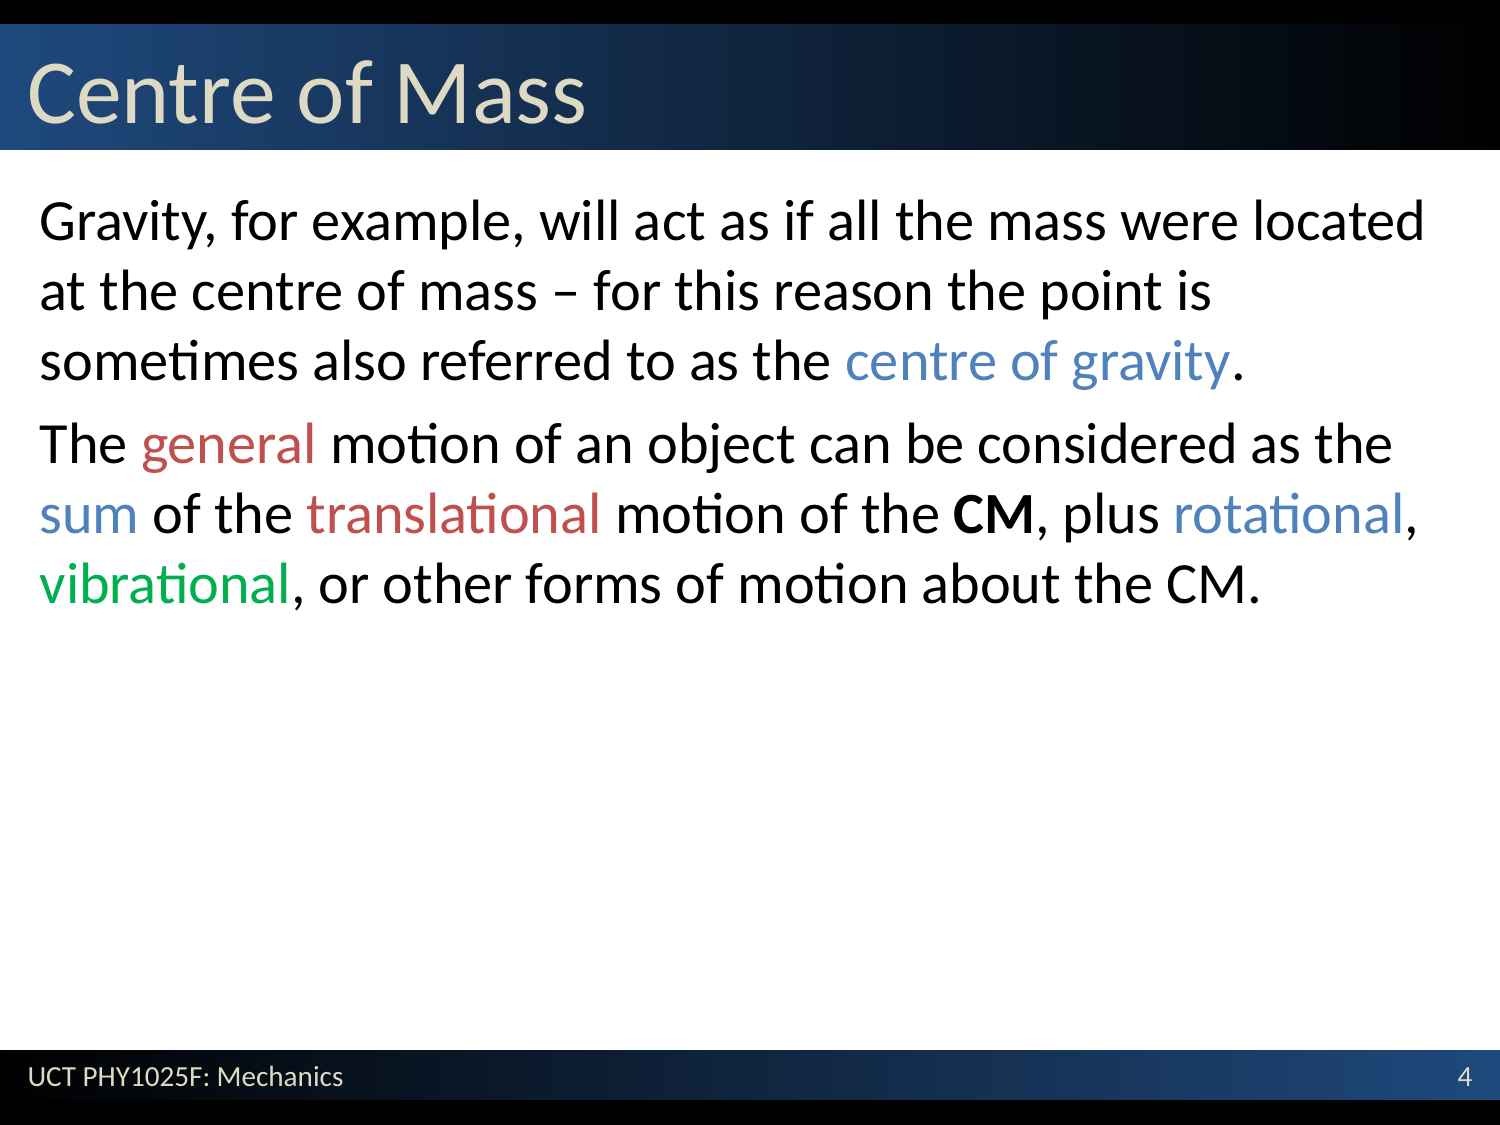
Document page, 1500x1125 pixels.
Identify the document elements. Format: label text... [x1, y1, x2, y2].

list Gravity, for example, will act as if all the mass were located at the centre of mass – for this reason the point is sometimes also referred to as the centre of gravity. The general motion of an object can be considered as the sum of the translational motion of the CM, plus rotational, vibrational, or other forms of motion about the CM. [24, 174, 1475, 650]
title Centre of Mass [12, 24, 1488, 150]
